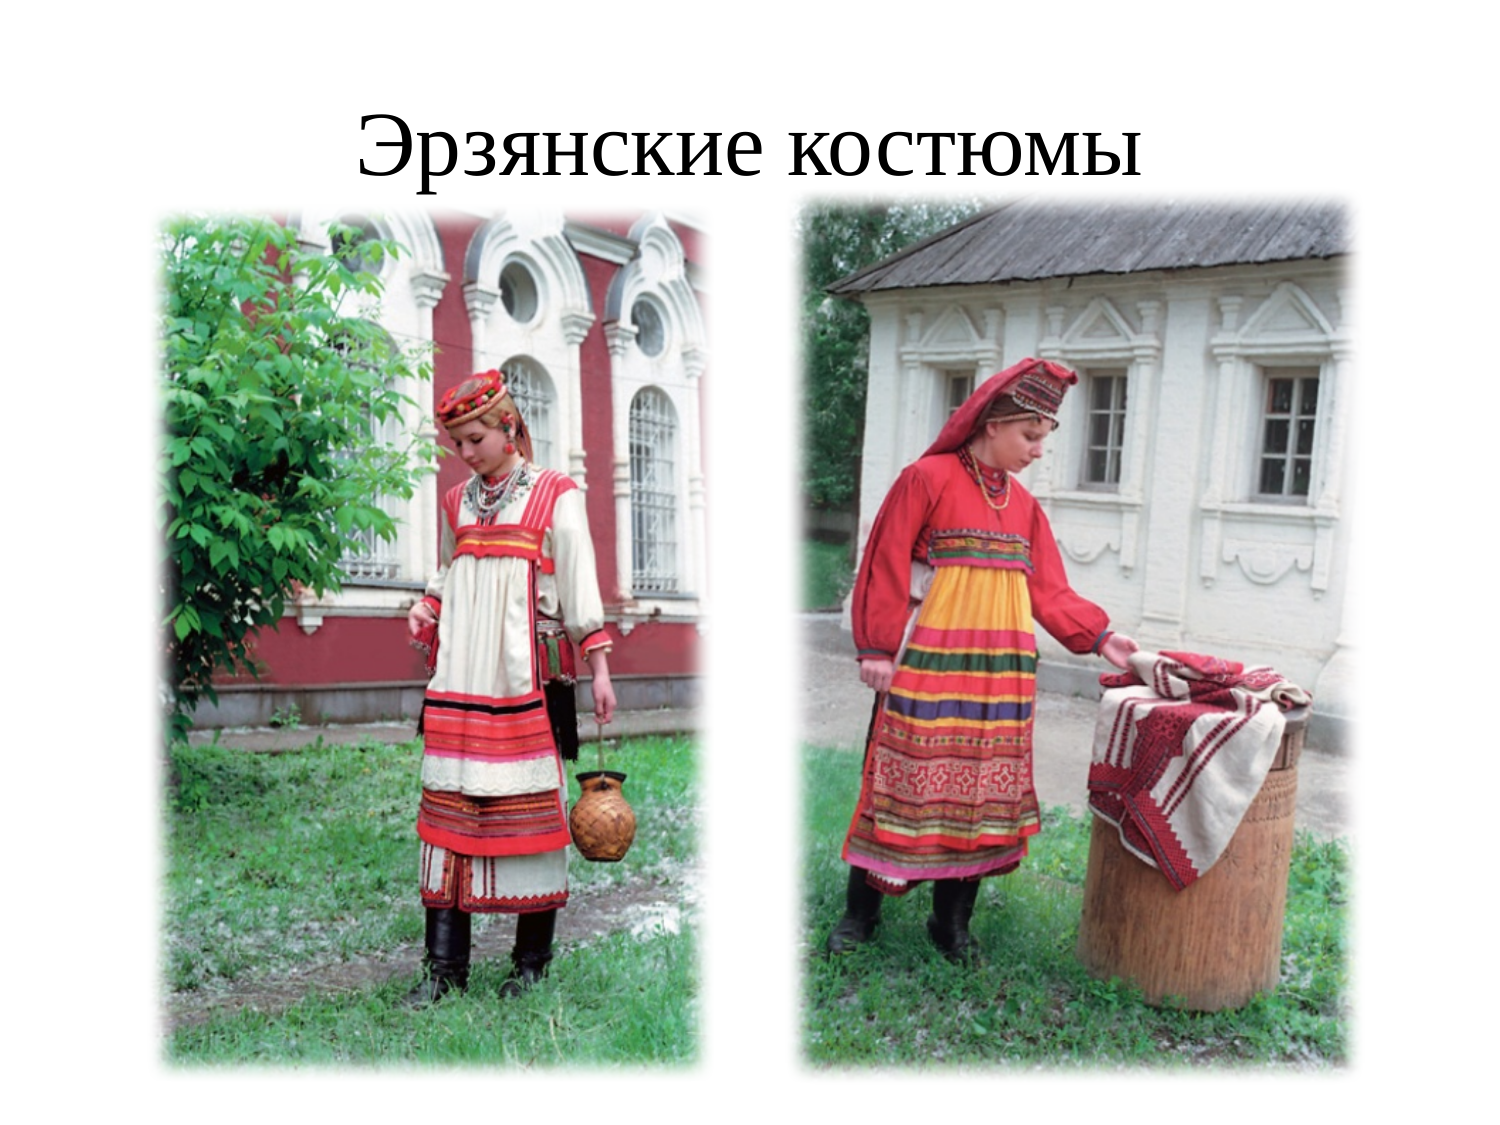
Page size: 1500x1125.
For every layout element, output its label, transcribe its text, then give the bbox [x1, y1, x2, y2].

title Эрзянские костюмы [75, 45, 1425, 233]
picture [147, 203, 715, 1082]
picture [785, 187, 1365, 1085]
